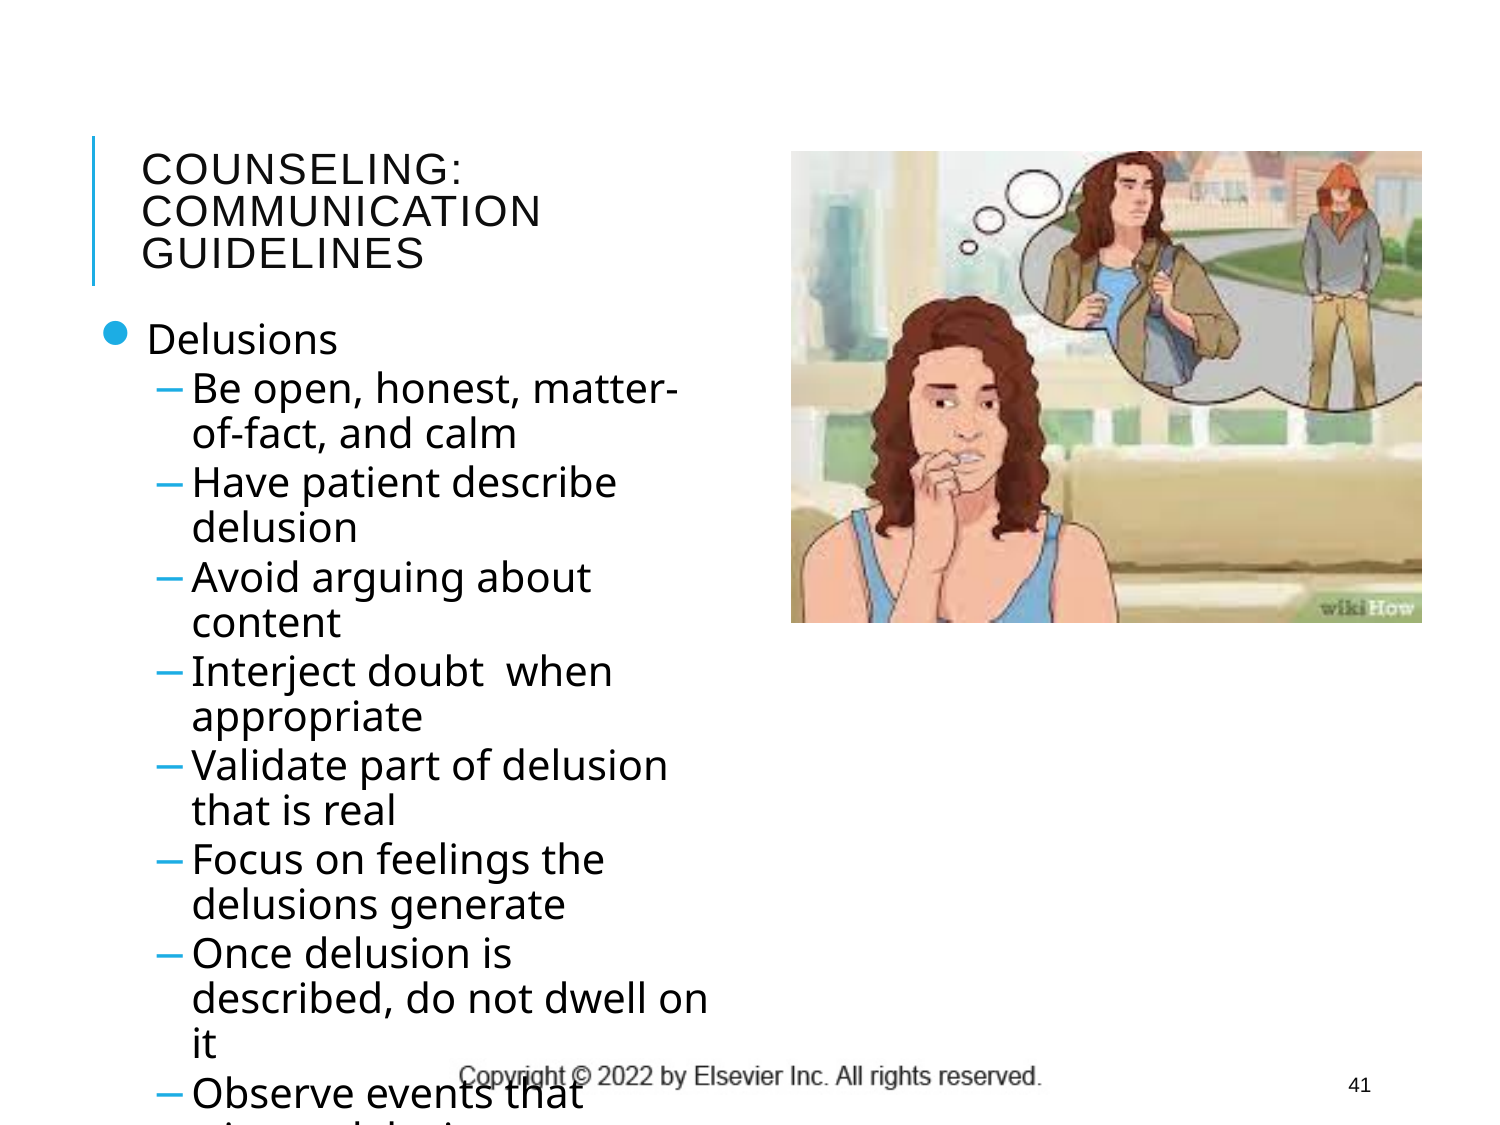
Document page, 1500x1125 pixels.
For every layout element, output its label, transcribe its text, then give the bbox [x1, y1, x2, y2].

picture [790, 150, 1422, 624]
picture [449, 1058, 1051, 1095]
slide_number 41 [1333, 1061, 1454, 1107]
list Delusions Be open, honest, matter-of-fact, and calm Have patient describe delusion Avoid arguing about content Interject doubt when appropriate Validate part of delusion that is real Focus on feelings the delusions generate Once delusion is described, do not dwell on it Observe events that trigger delusions [78, 311, 727, 1020]
title Counseling: Communication Guidelines [126, 96, 672, 311]
